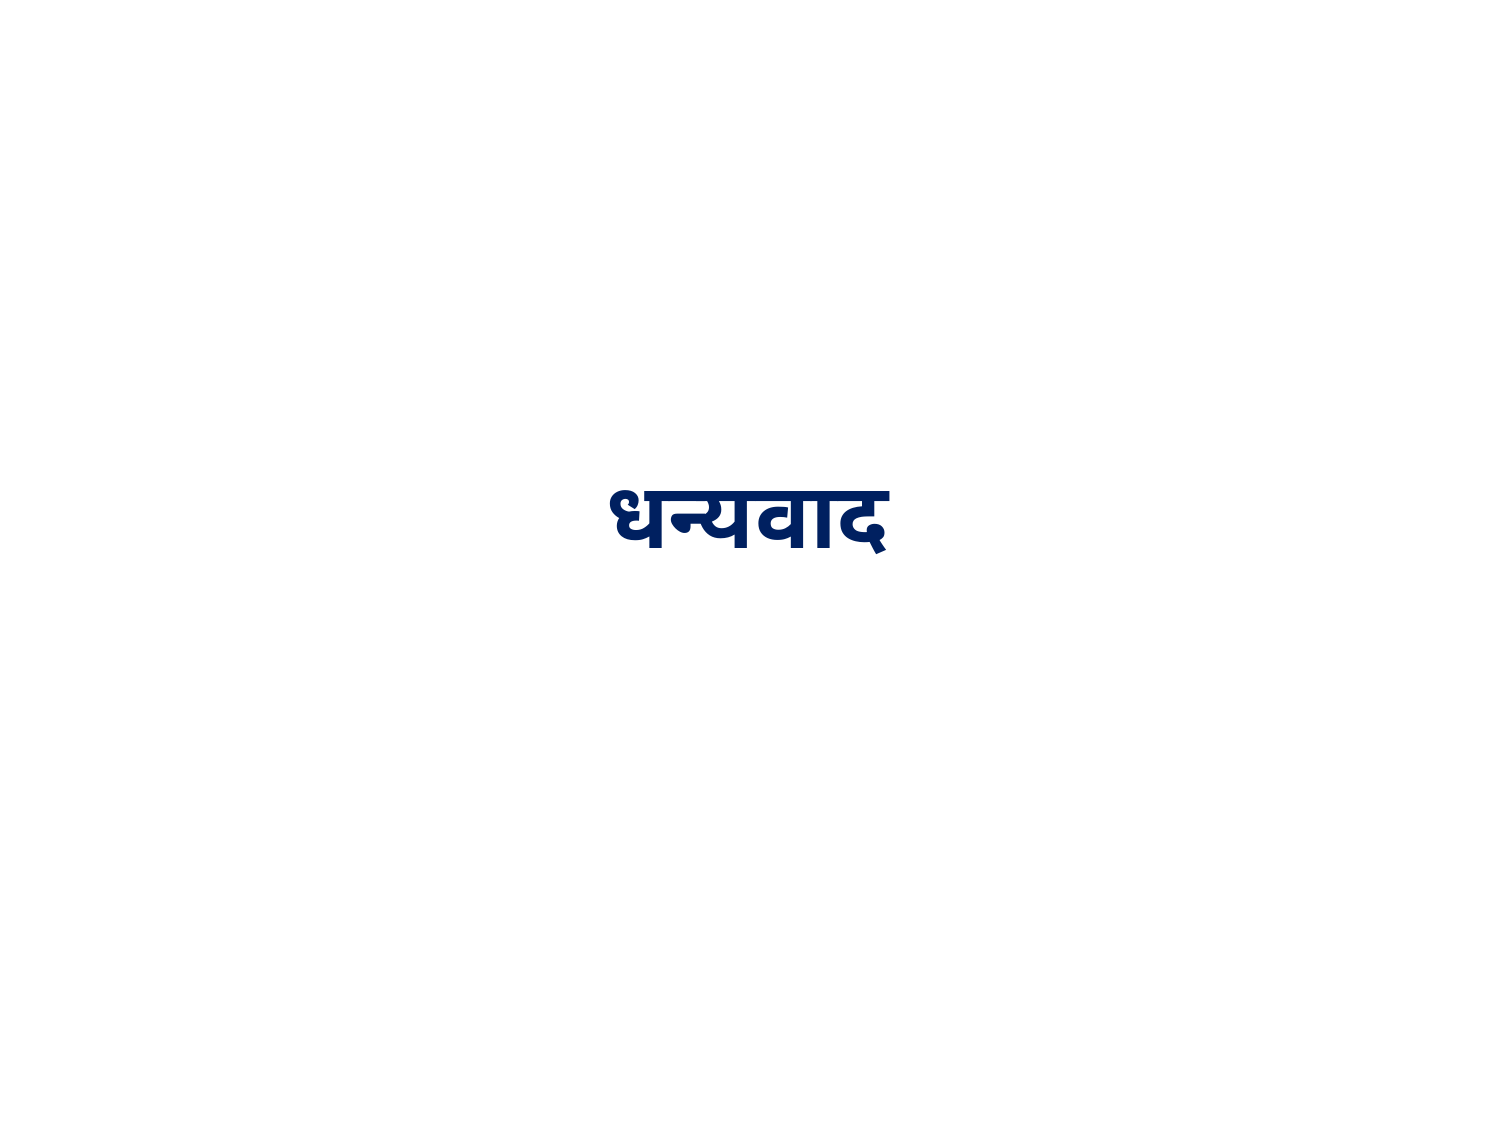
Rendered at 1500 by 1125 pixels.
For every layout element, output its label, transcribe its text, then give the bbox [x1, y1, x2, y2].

text_box धन्यवाद [591, 449, 904, 575]
